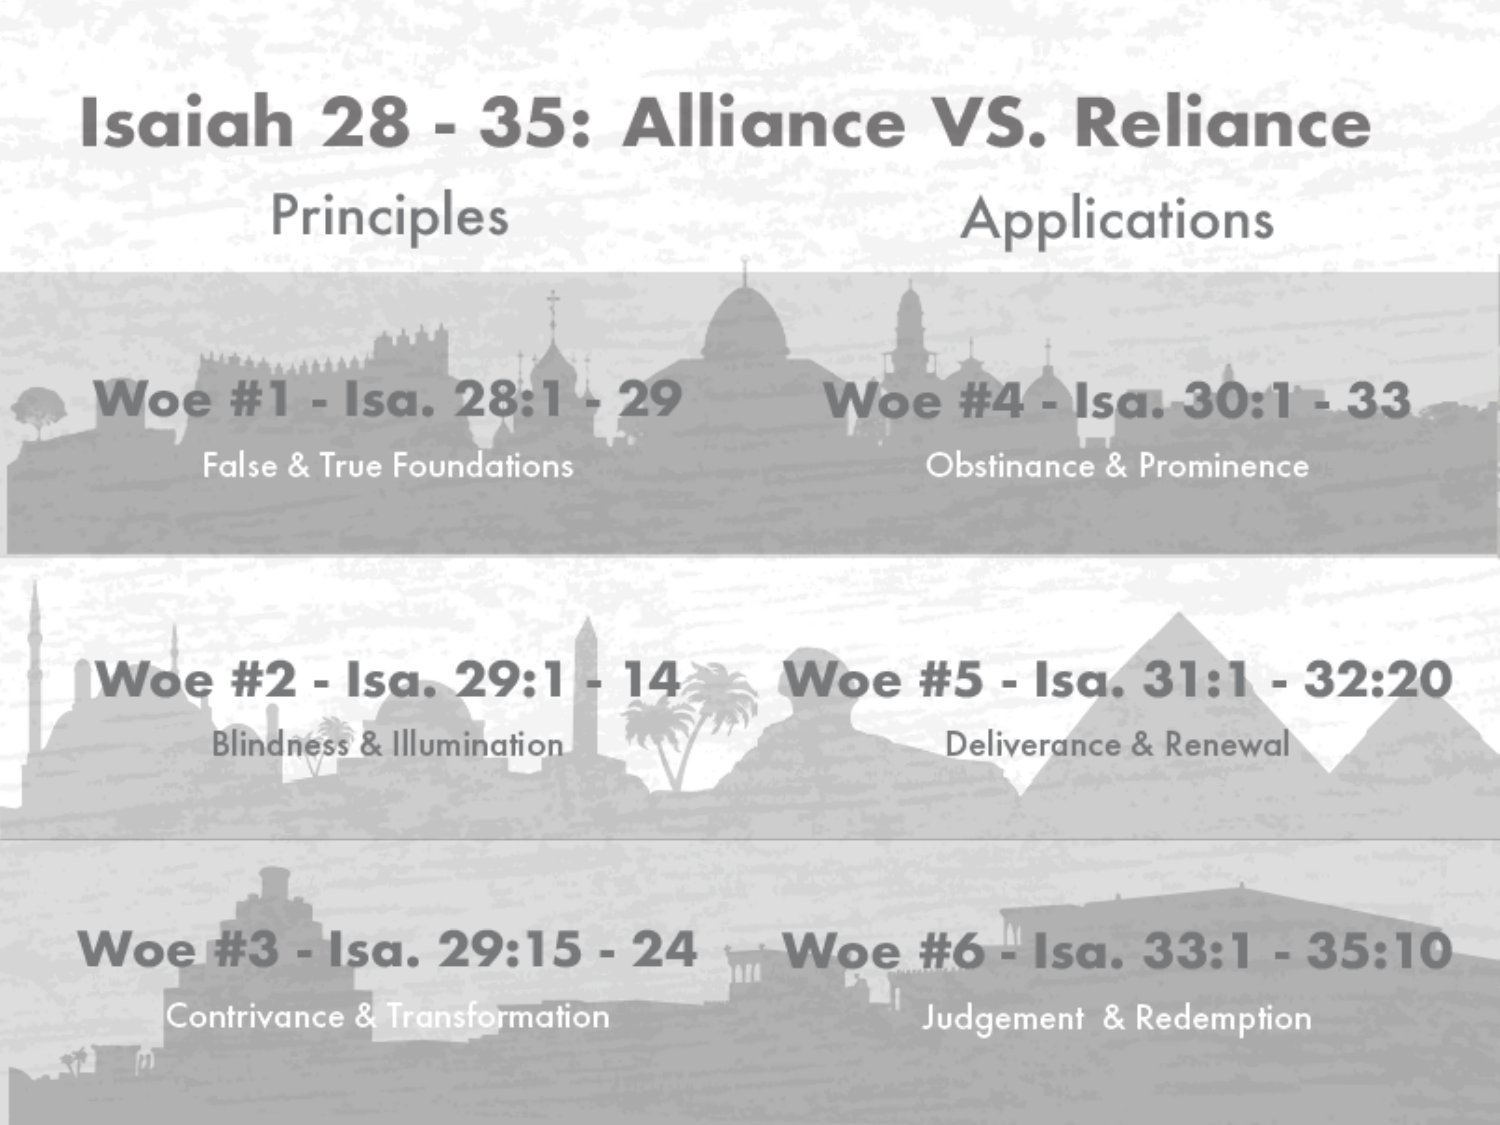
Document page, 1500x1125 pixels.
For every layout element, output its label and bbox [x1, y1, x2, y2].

text_box [0, 0, 1500, 1125]
